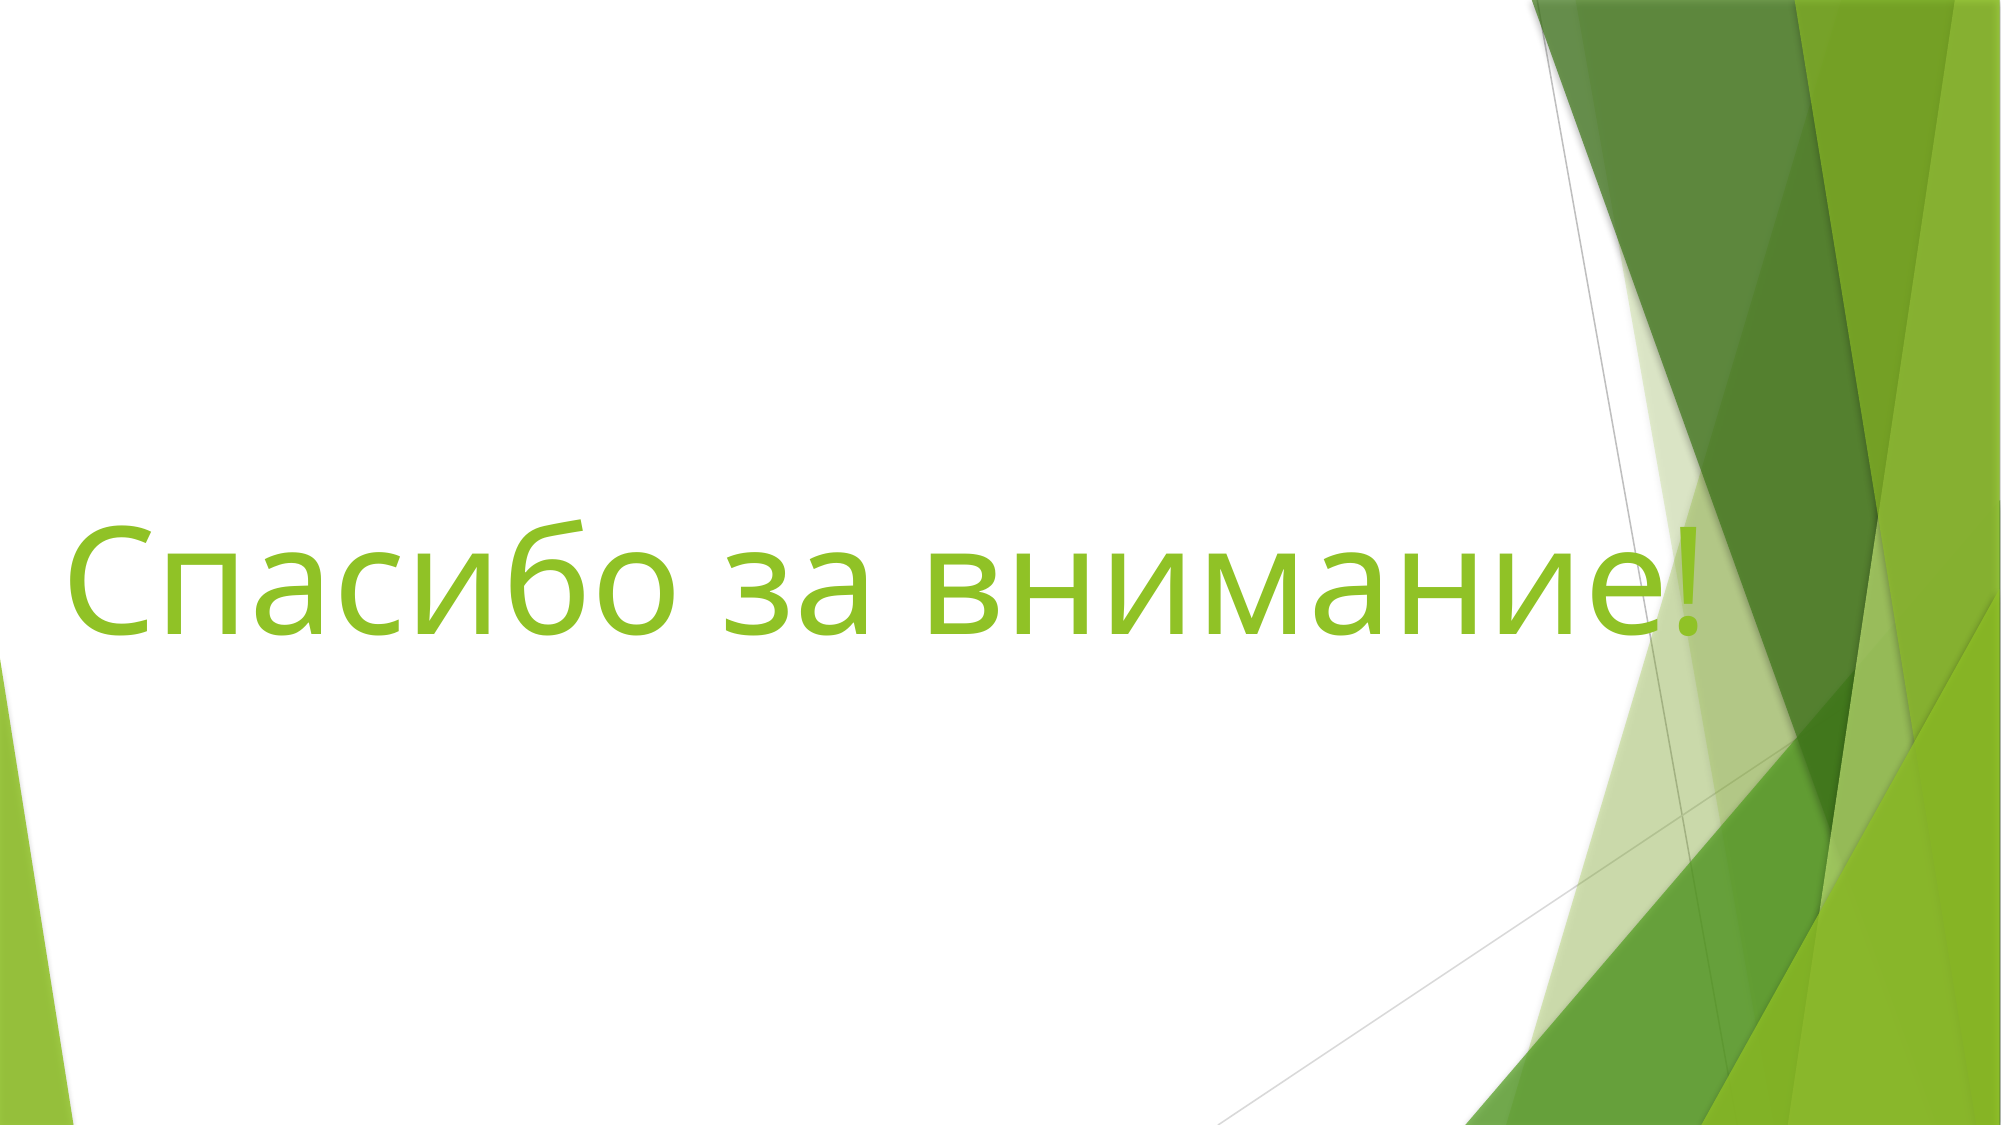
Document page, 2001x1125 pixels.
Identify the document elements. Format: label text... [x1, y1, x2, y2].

title Спасибо за внимание! [0, 477, 1771, 694]
